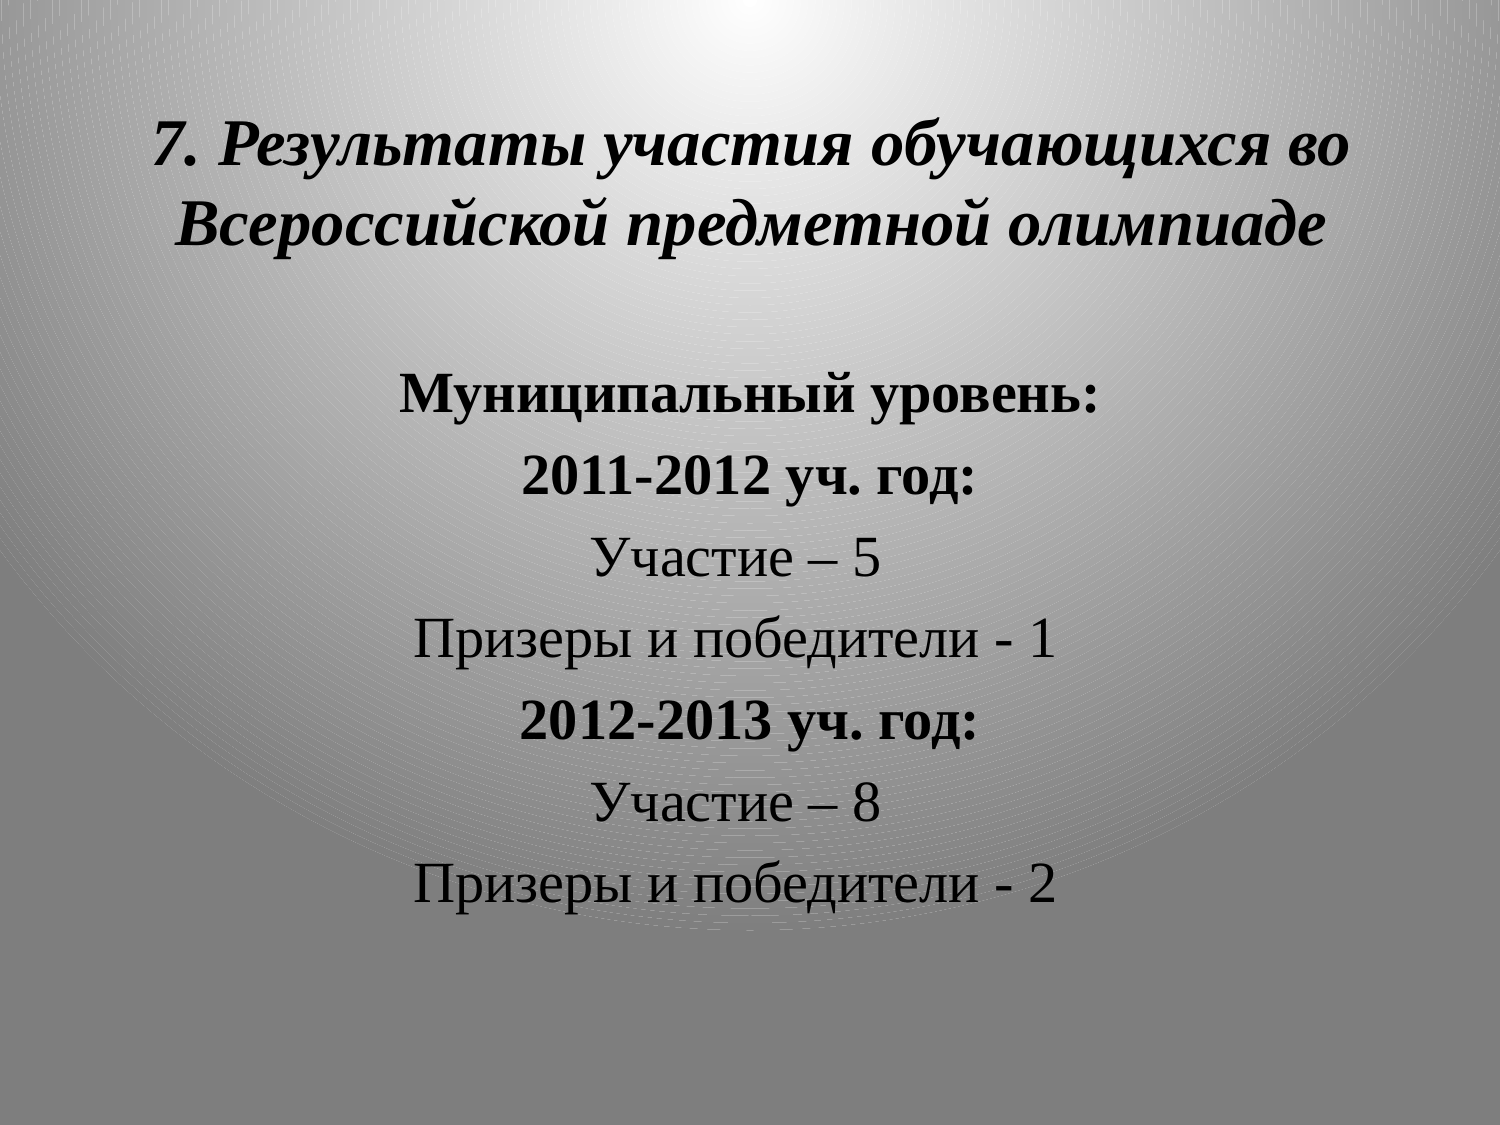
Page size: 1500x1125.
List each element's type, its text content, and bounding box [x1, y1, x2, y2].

title 7. Результаты участия обучающихся во Всероссийской предметной олимпиаде [76, 42, 1428, 315]
list Муниципальный уровень: 2011-2012 уч. год: Участие – 5 Призеры и победители - 1 2012-2013 уч. год: Участие – 8 Призеры и победители - 2 [74, 255, 1426, 1006]
